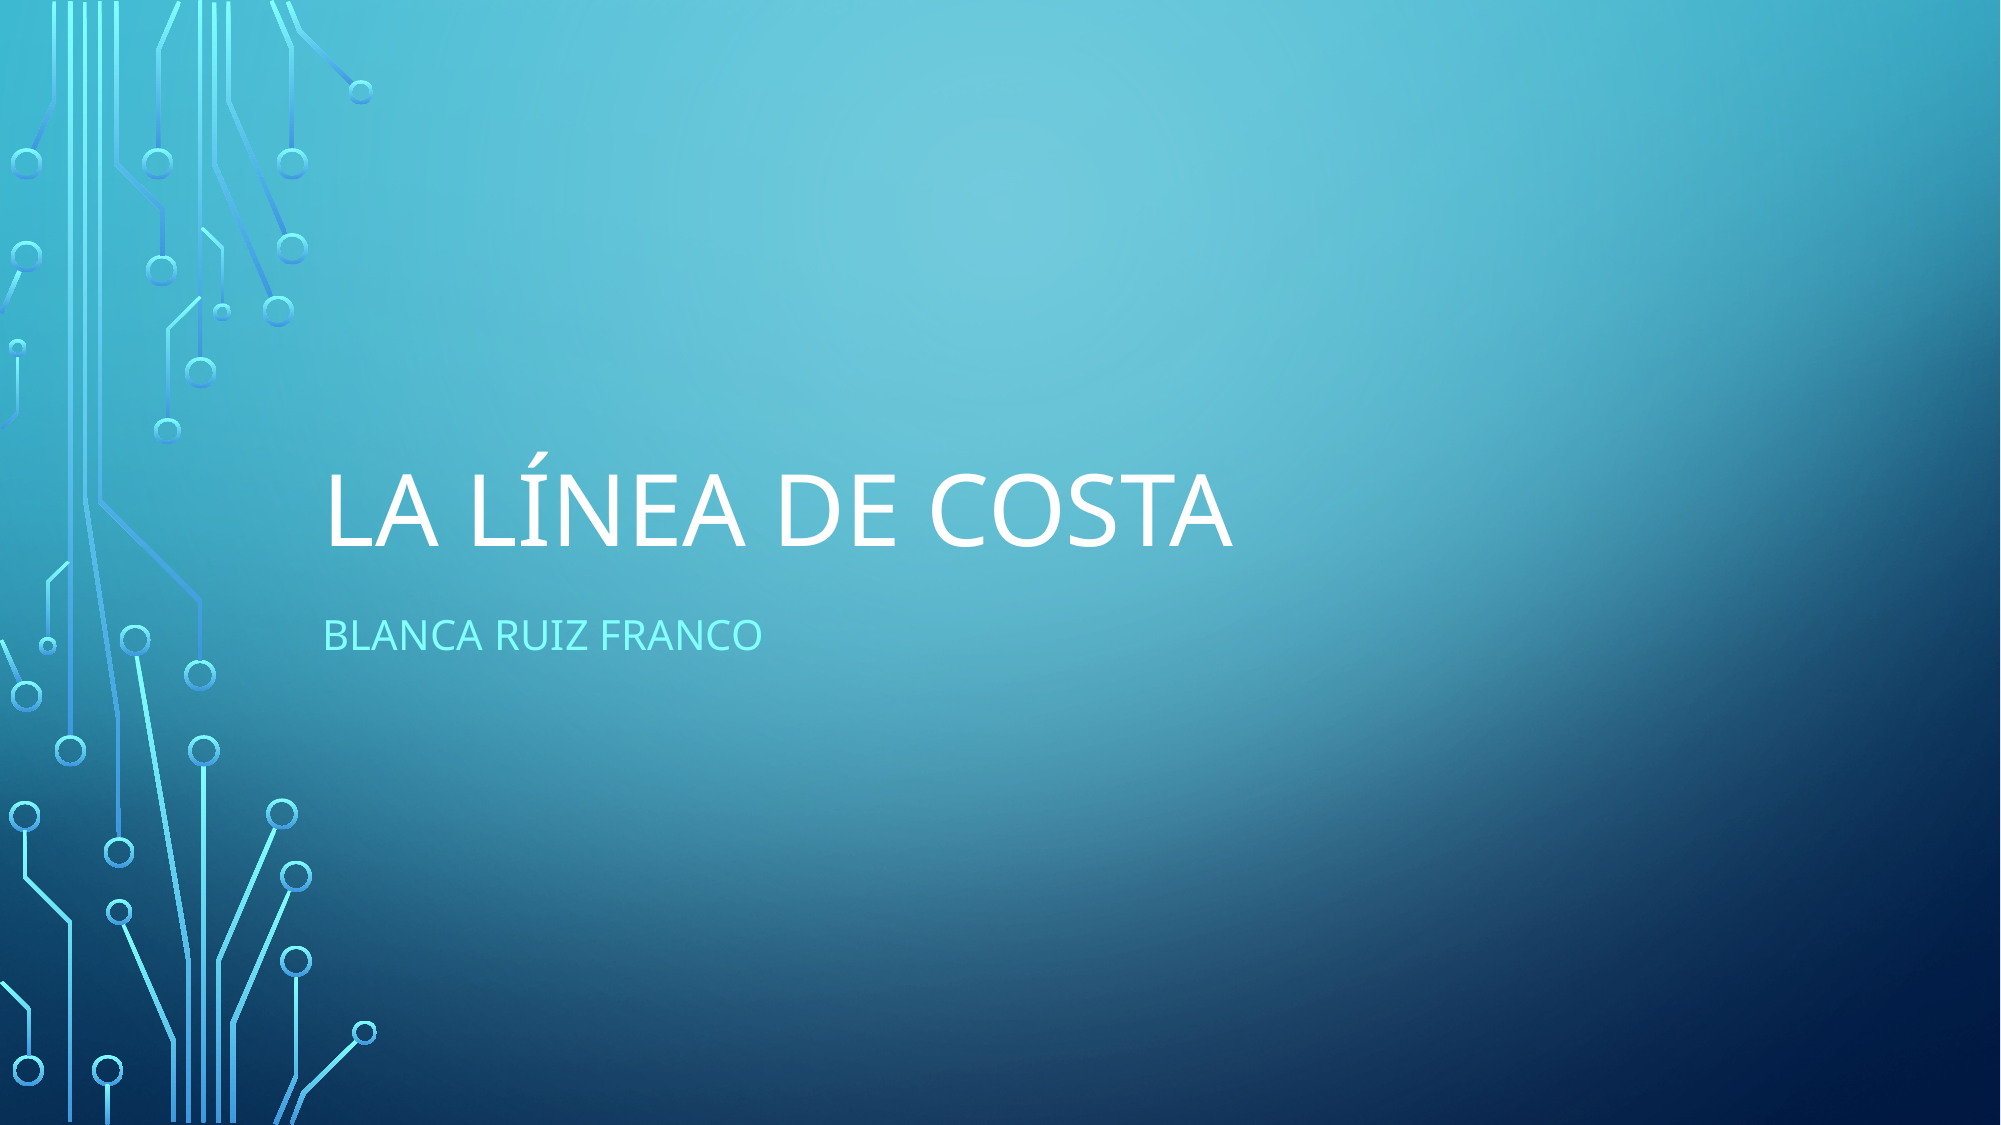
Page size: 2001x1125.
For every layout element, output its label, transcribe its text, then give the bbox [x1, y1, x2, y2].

subtitle Blanca Ruiz Franco [307, 590, 1750, 863]
title La línea de Costa [307, 184, 1750, 576]
